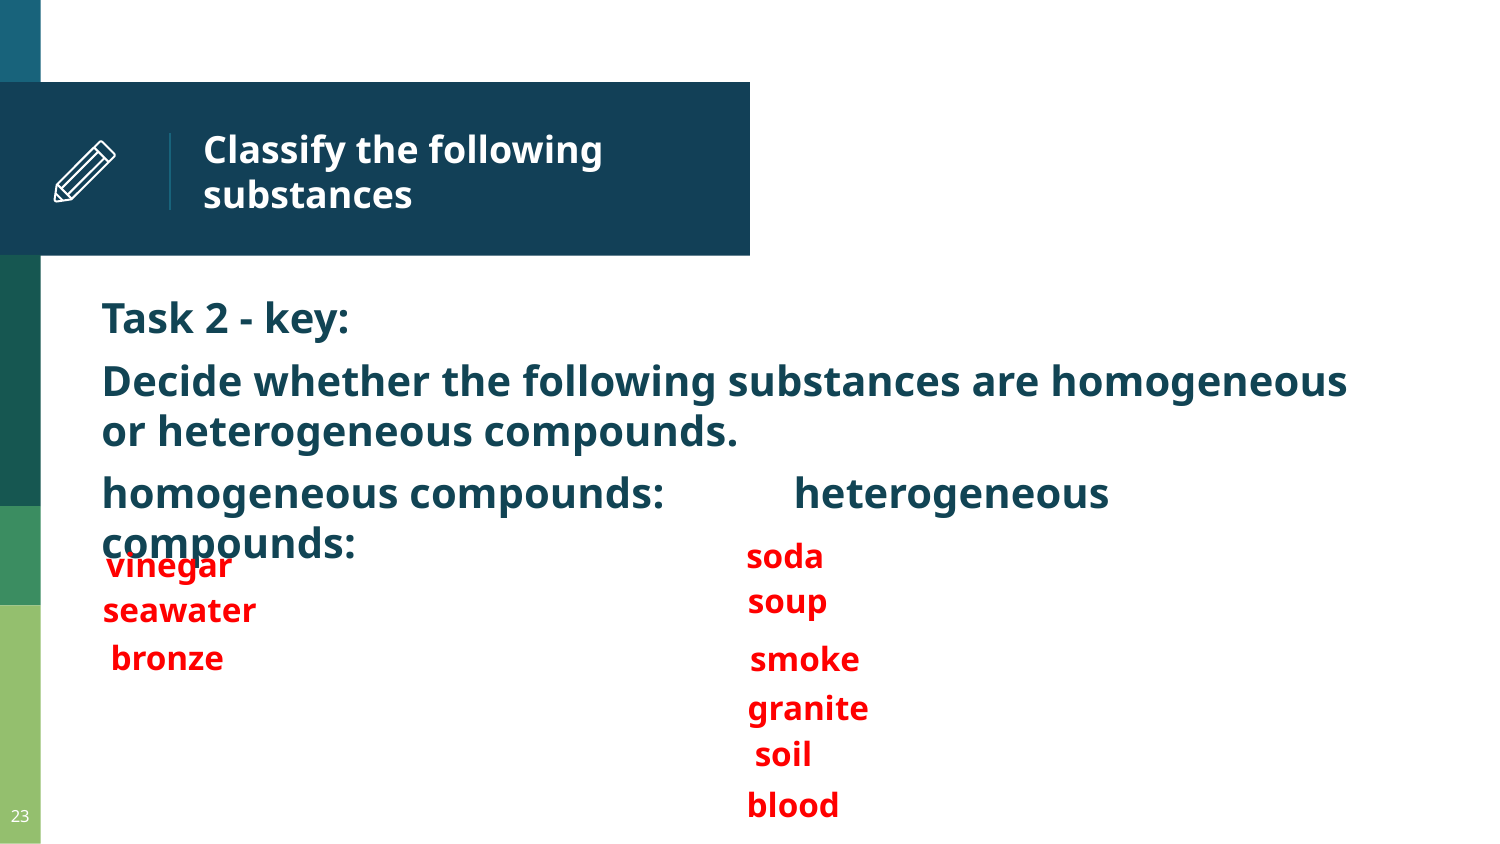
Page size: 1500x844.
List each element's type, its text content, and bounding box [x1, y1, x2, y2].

text_box bronze [95, 629, 240, 685]
text_box blood [731, 776, 855, 832]
text_box smoke [735, 631, 875, 679]
text_box soup [733, 572, 843, 628]
text_box seawater [47, 581, 313, 637]
title Classify the following substances [188, 86, 715, 256]
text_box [54, 141, 116, 202]
text_box soda [731, 527, 839, 583]
text_box granite [732, 679, 885, 734]
slide_number 23 [0, 790, 50, 844]
text_box soil [740, 734, 828, 776]
text_box vinegar [91, 536, 248, 592]
list Task 2 - key: Decide whether the following substances are homogeneous or heterogeneous compounds. homogeneous compounds: heterogeneous compounds: [86, 276, 1369, 537]
